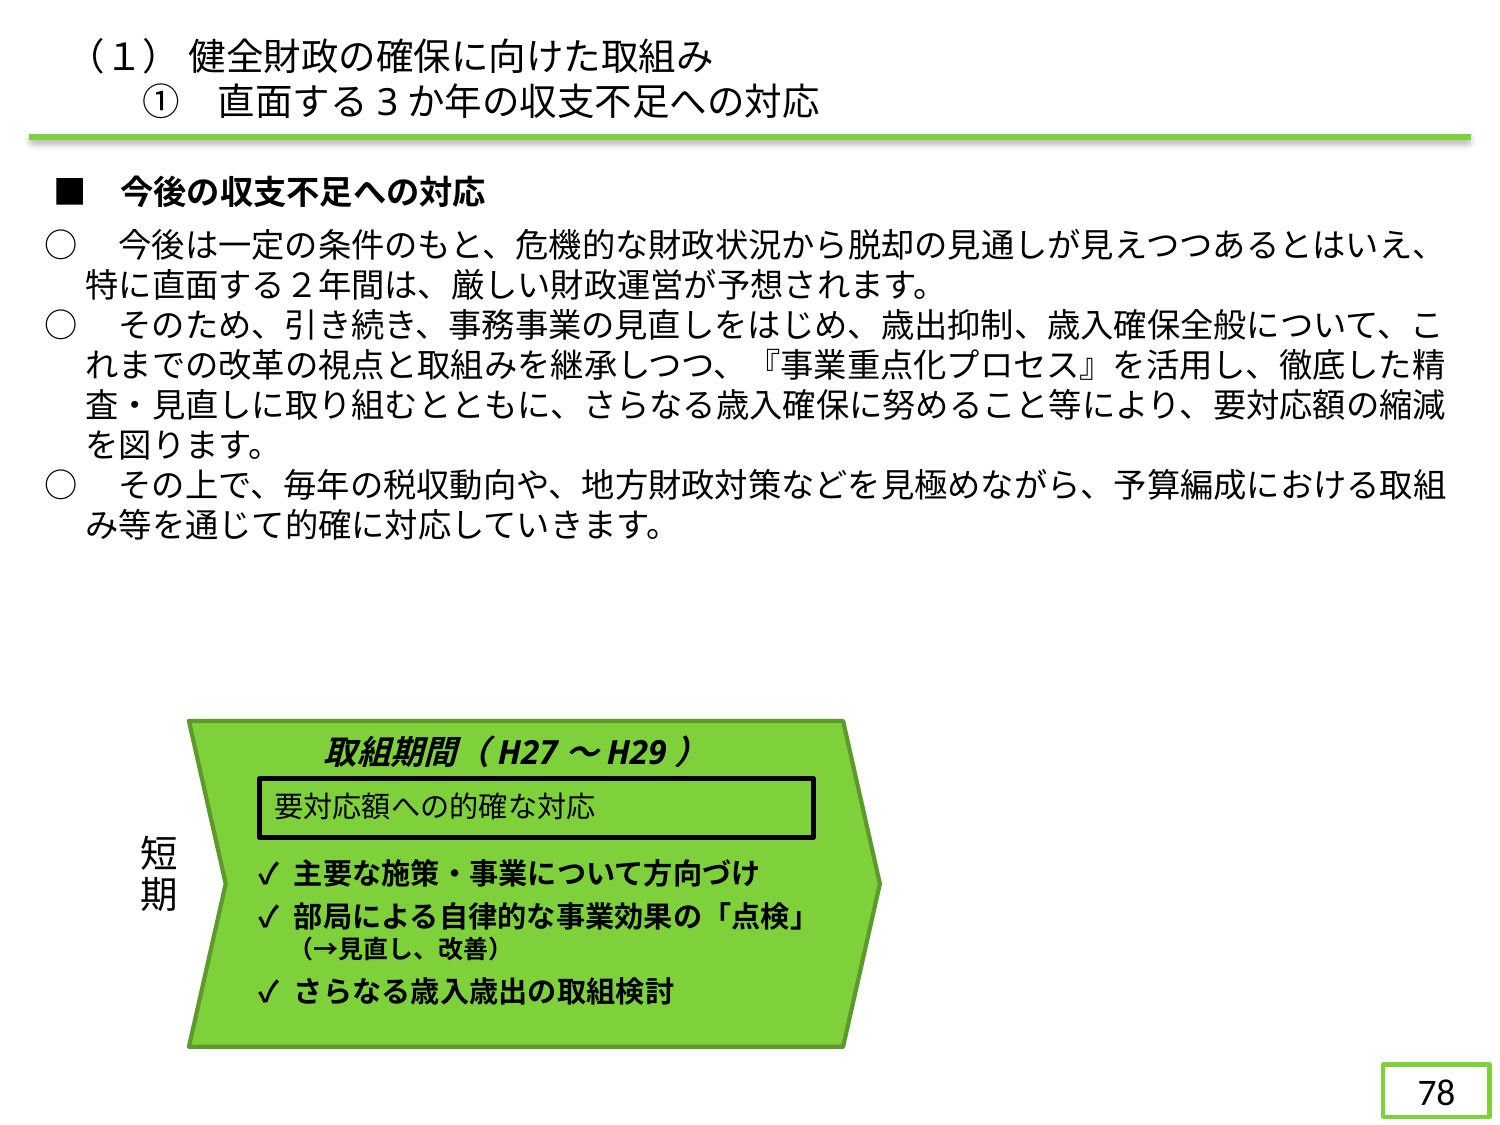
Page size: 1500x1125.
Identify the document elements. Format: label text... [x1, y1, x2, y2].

text_box 77 [1381, 1062, 1492, 1119]
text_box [243, 728, 971, 1023]
text_box ○ 今後は一定の条件のもと、危機的な財政状況から脱却の見通しが見えつつあるとはいえ、特に直面する２年間は、厳しい財政運営が予想されます。 ○ そのため、引き続き、事務事業の見直しをはじめ、歳出抑制、歳入確保全般について、これまでの改革の視点と取組みを継承しつつ、『事業重点化プロセス』を活用し、徹底した精査・見直しに取り組むとともに、さらなる歳入確保に努めること等により、要対応額の縮減を図ります。 ○ その上で、毎年の税収動向や、地方財政対策などを見極めながら、予算編成における取組み等を通じて的確に対応していきます。 [29, 217, 1471, 552]
text_box [186, 718, 849, 1049]
text_box ■ 今後の収支不足への対応 [5, 164, 1447, 219]
text_box （１） 健全財政の確保に向けた取組み ① 直面する3か年の収支不足への対応 [53, 26, 1388, 131]
text_box 短期 [109, 766, 209, 986]
